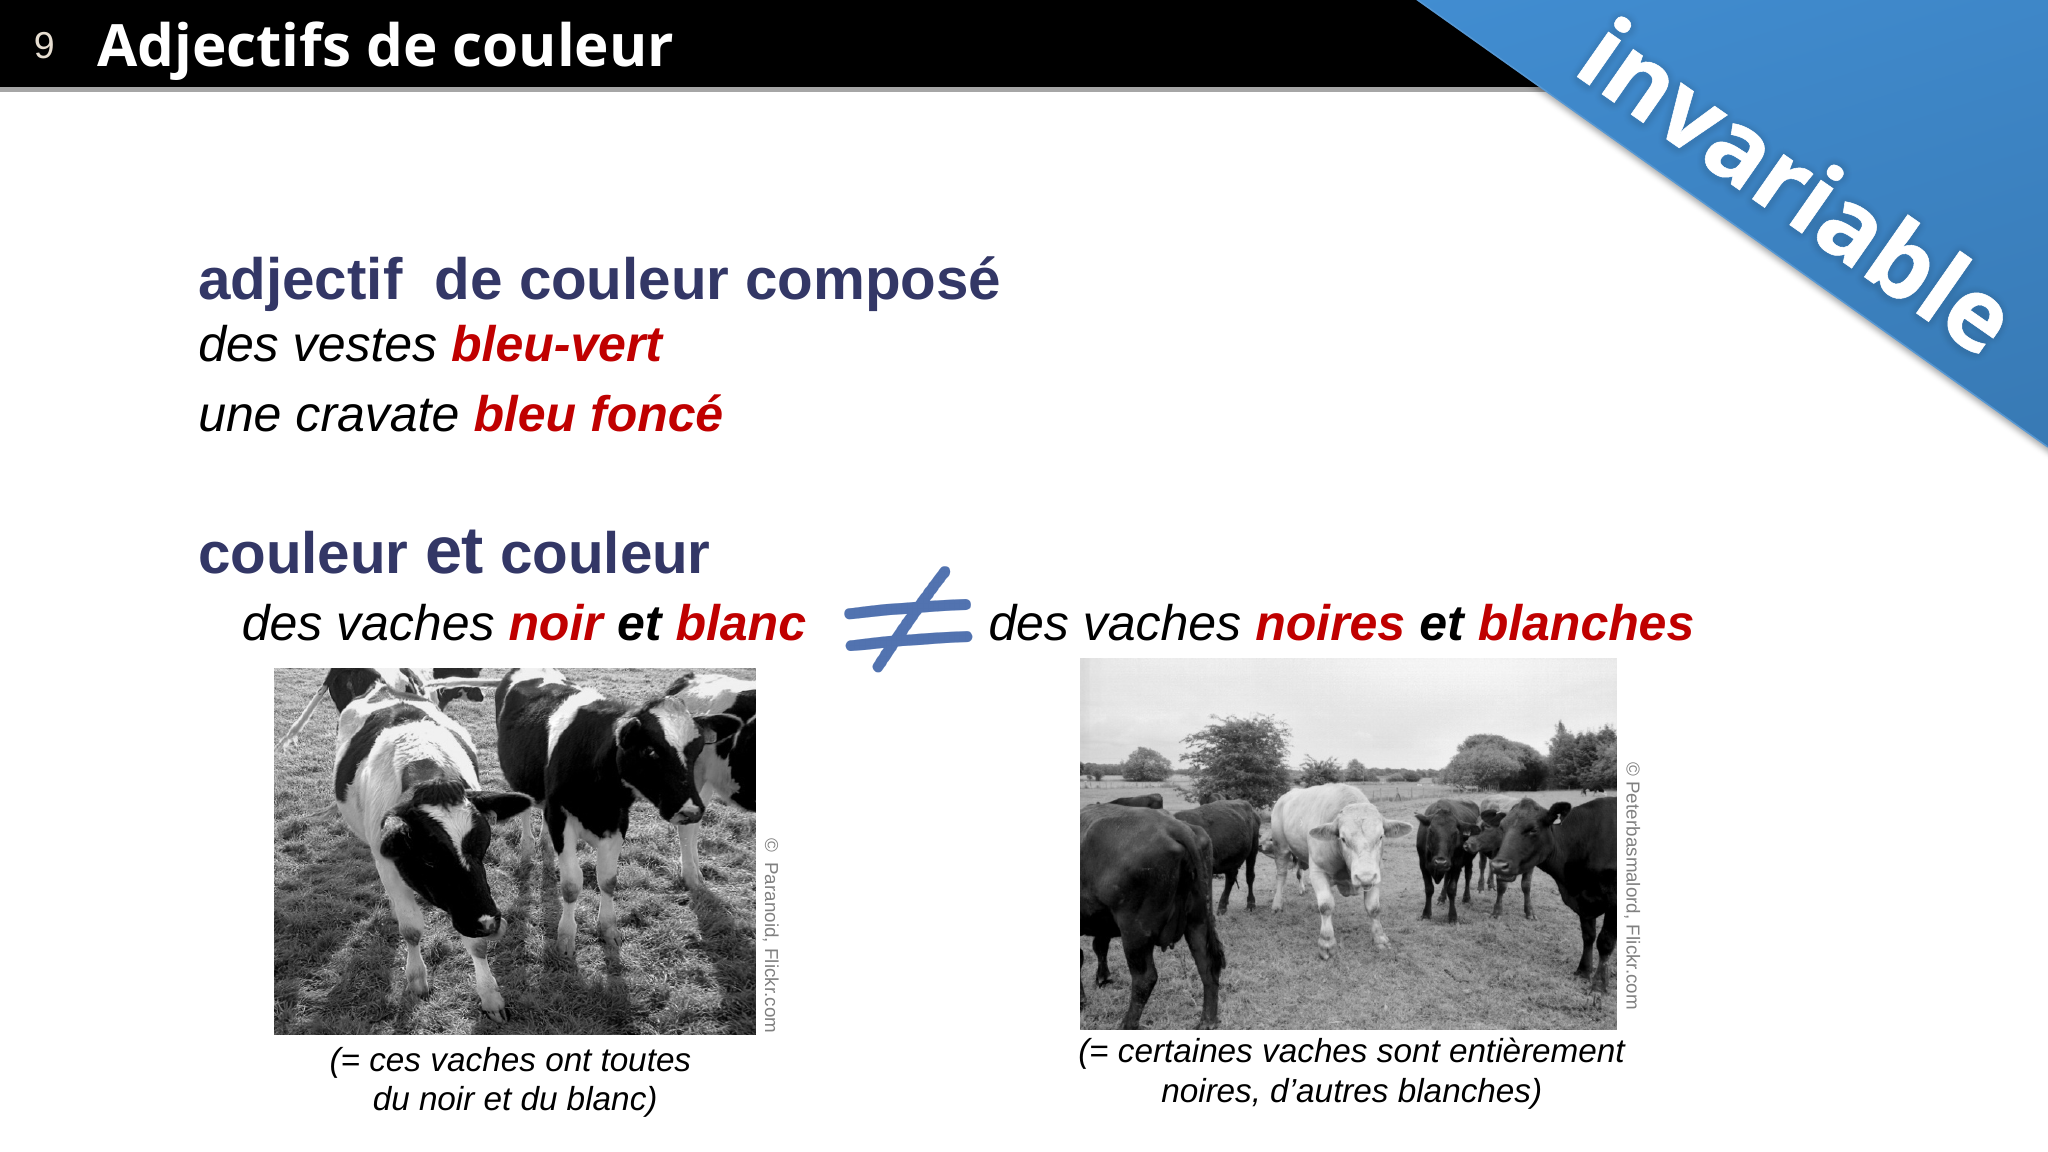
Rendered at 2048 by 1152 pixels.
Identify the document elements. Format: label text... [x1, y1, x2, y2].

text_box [1283, 0, 2048, 303]
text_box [1080, 658, 1653, 1035]
title Adjectifs de couleur [91, 1, 1278, 86]
text_box adjectif de couleur composé des vestes bleu-vert une cravate bleu foncé couleur et couleur [183, 233, 1534, 918]
picture [815, 546, 983, 676]
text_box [274, 667, 792, 1152]
text_box des vaches noires et blanches [1419, 583, 1724, 658]
text_box (= certaines vaches sont entièrement noires, d’autres blanches) [1014, 1021, 1690, 1117]
text_box des vaches noir et blanc [989, 583, 1419, 658]
text_box des vaches noir et blanc [227, 583, 810, 658]
